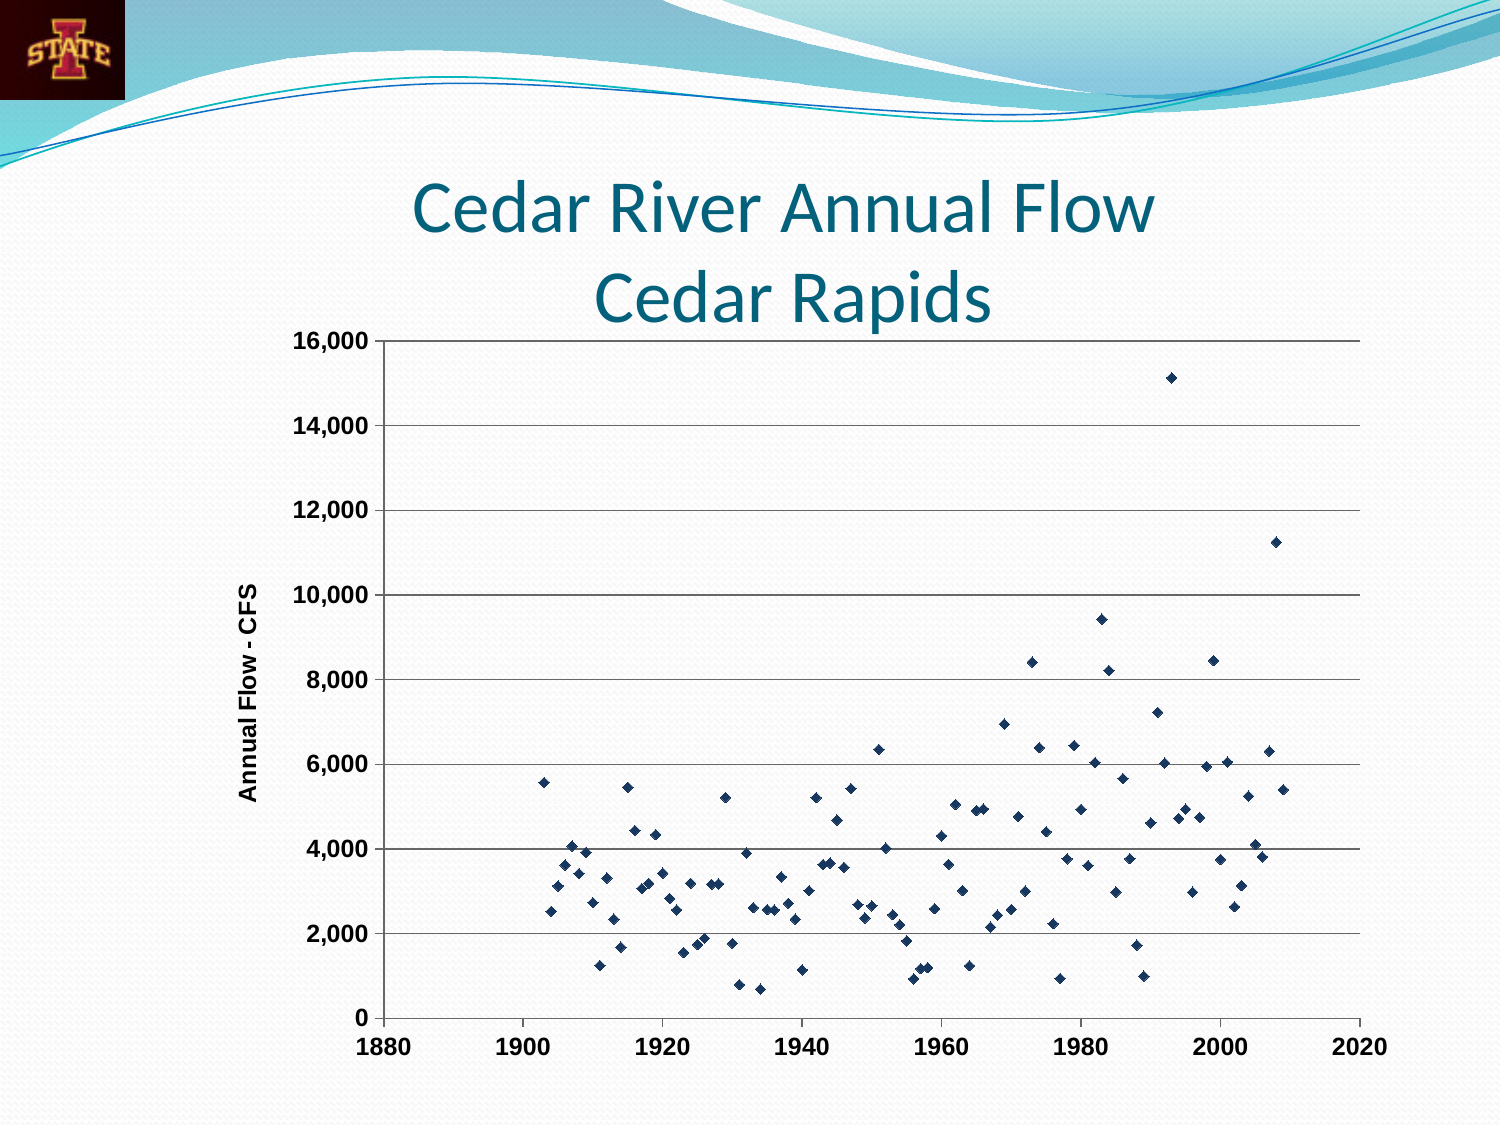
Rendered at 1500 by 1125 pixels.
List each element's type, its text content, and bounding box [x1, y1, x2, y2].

picture [0, 0, 126, 101]
title Cedar River Annual Flow Cedar Rapids [112, 149, 1476, 338]
chart [199, 312, 1413, 1076]
